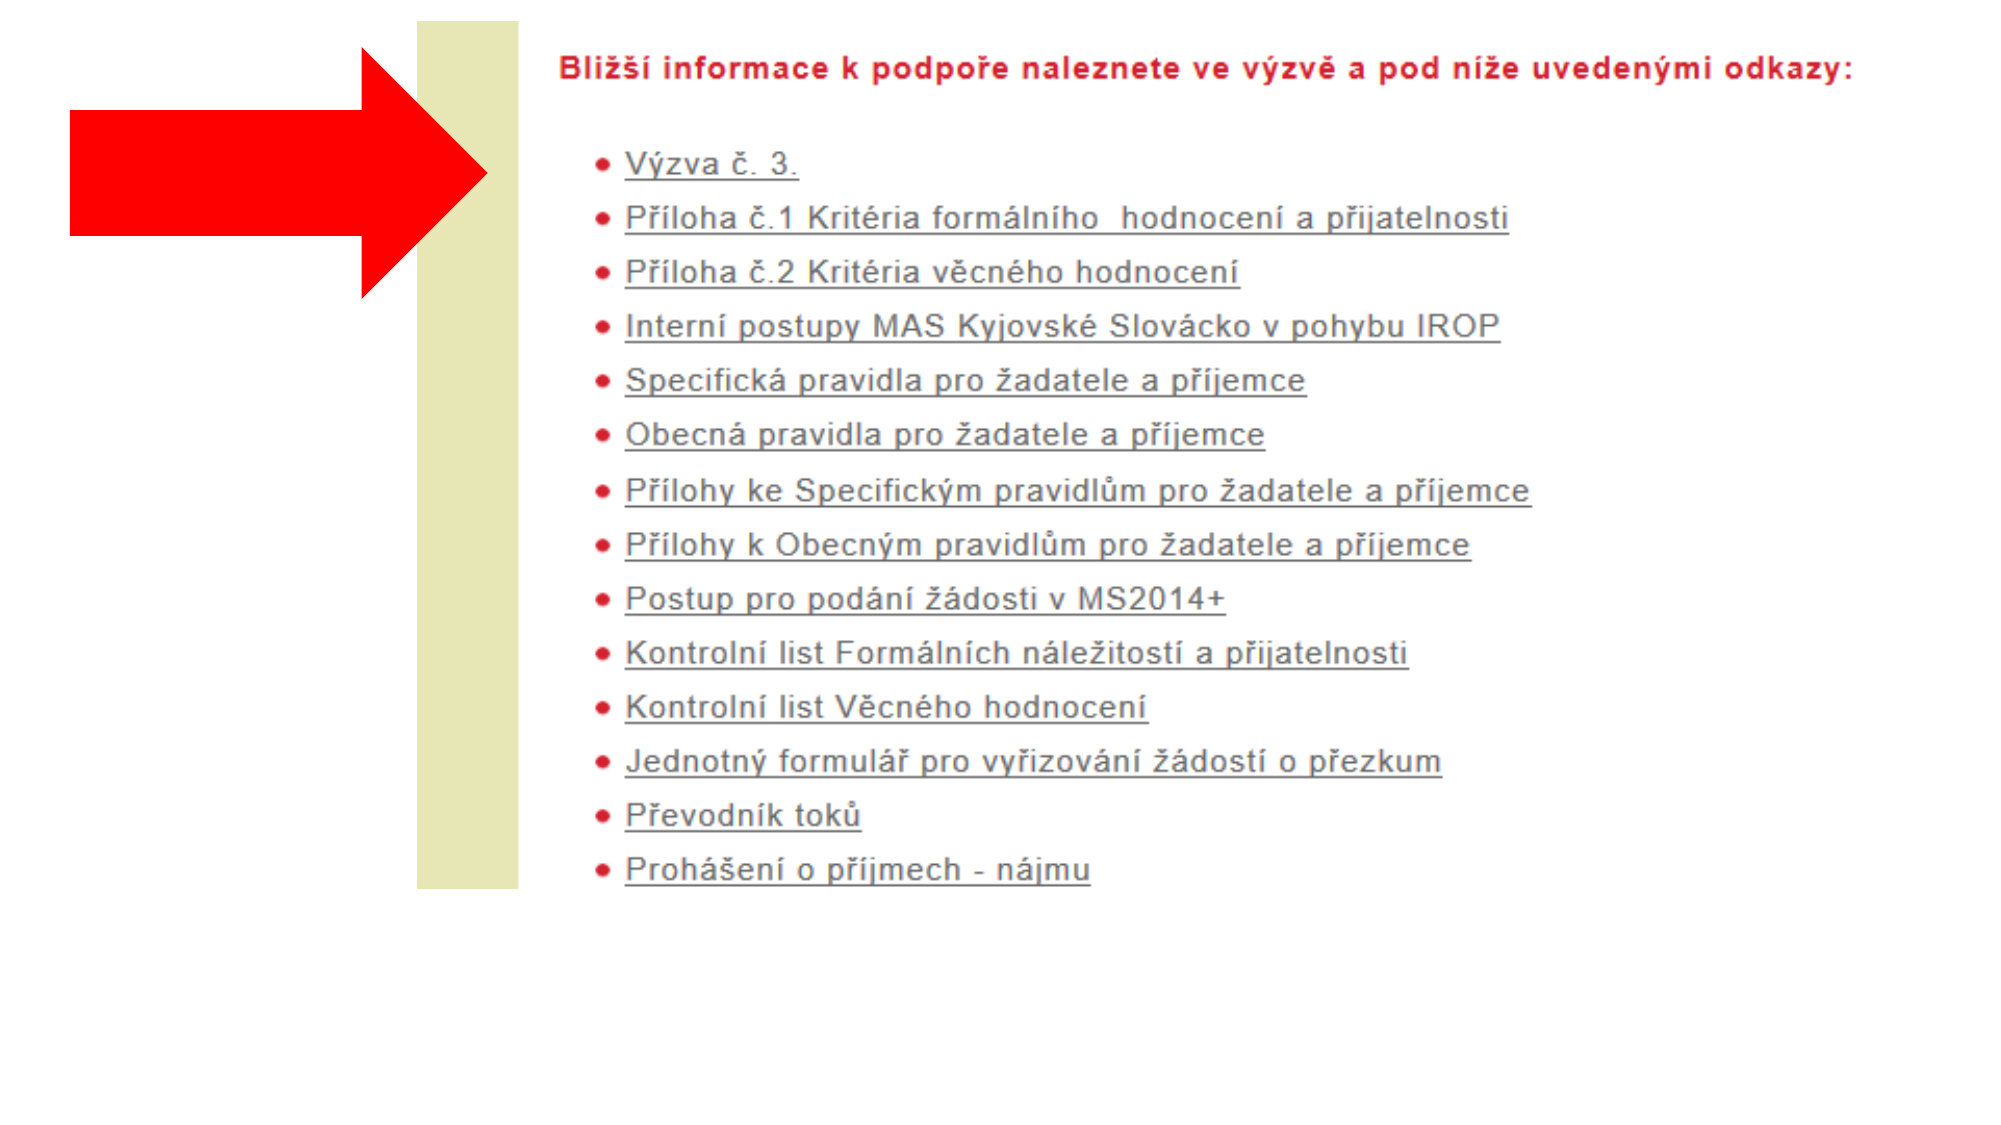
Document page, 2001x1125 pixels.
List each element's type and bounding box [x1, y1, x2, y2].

text_box [69, 46, 417, 300]
picture [417, 21, 1972, 889]
